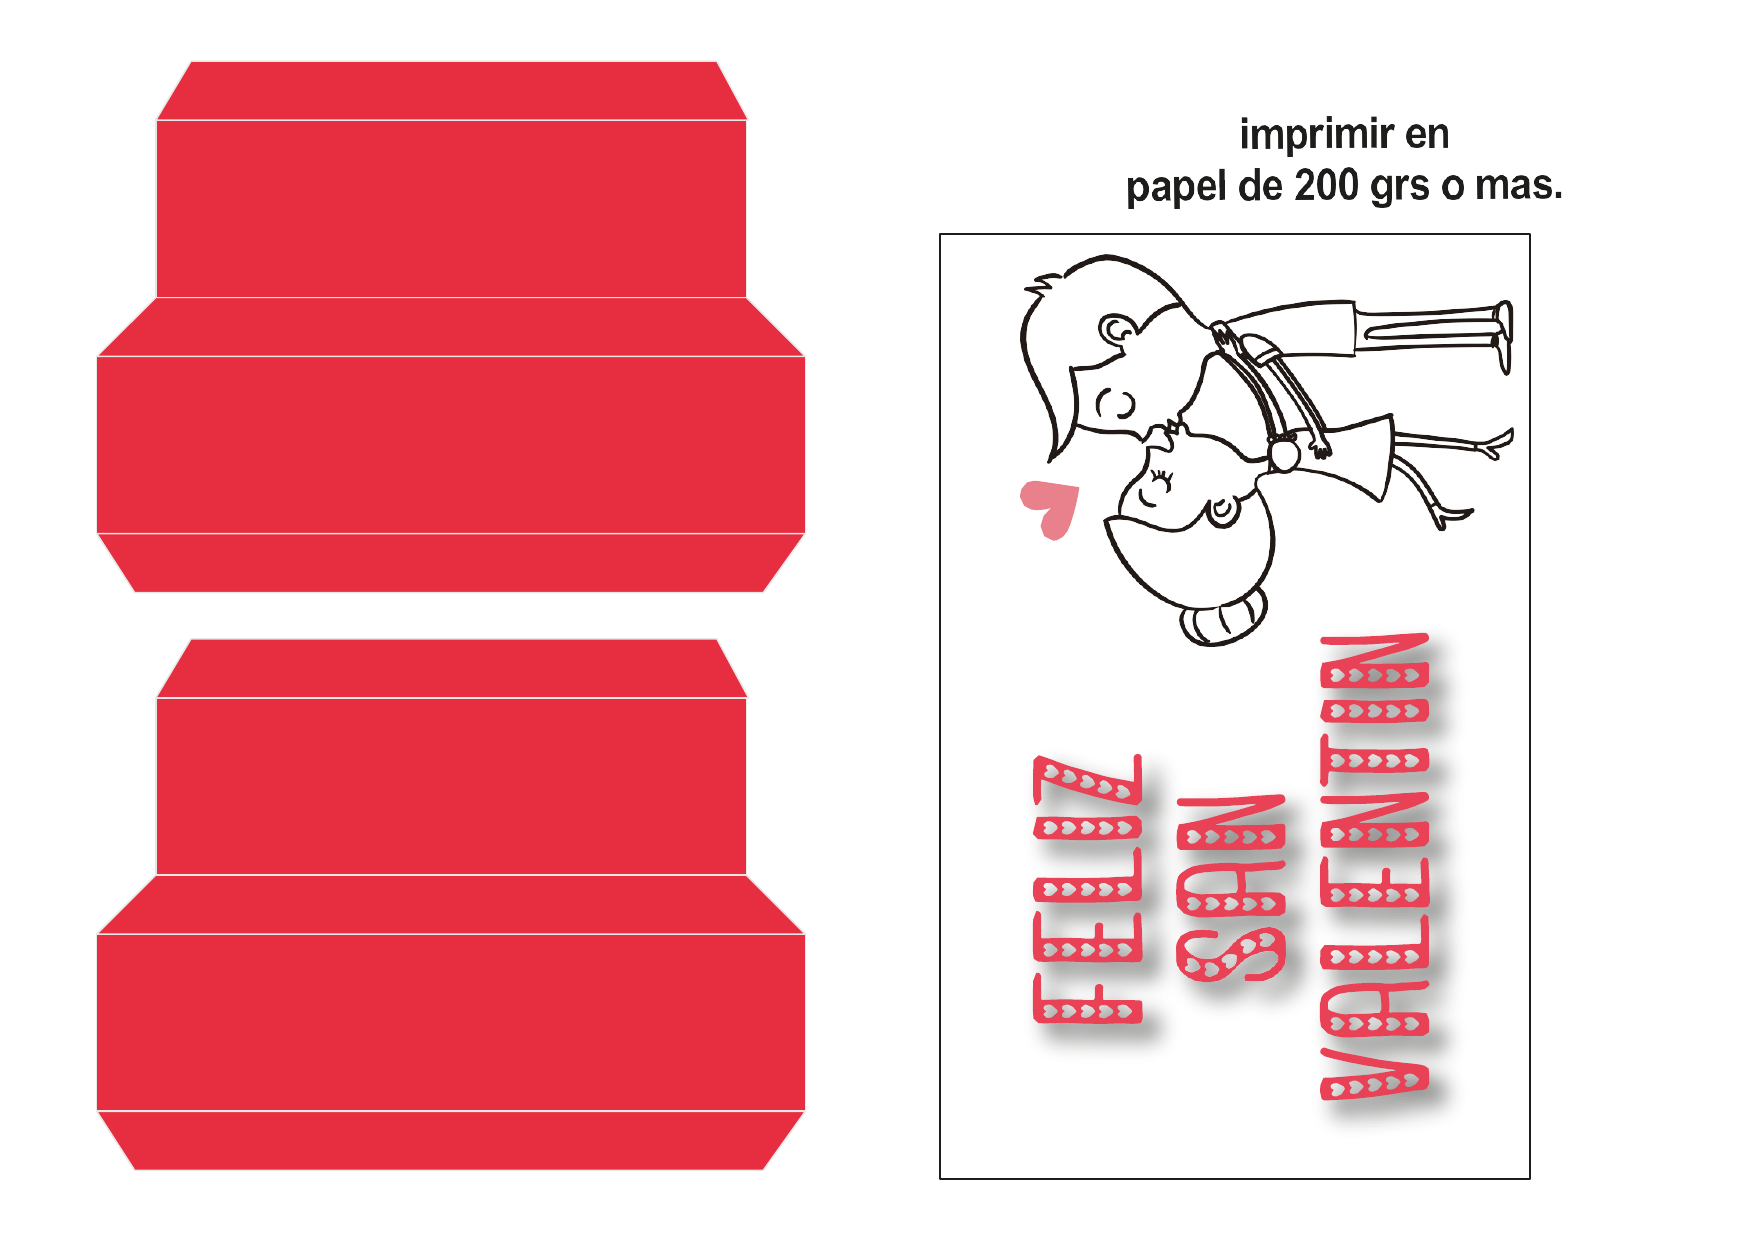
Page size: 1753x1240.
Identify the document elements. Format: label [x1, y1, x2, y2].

text_box [96, 60, 806, 593]
text_box [1406, 124, 1449, 149]
text_box [1128, 168, 1226, 210]
text_box [1371, 175, 1429, 209]
text_box [1014, 649, 1500, 1153]
text_box [939, 234, 1531, 1180]
text_box [1477, 174, 1562, 200]
text_box [1241, 116, 1396, 157]
text_box [1239, 168, 1283, 201]
text_box [96, 638, 806, 1171]
text_box [1019, 254, 1514, 647]
text_box [1295, 167, 1358, 200]
picture [1442, 175, 1464, 200]
